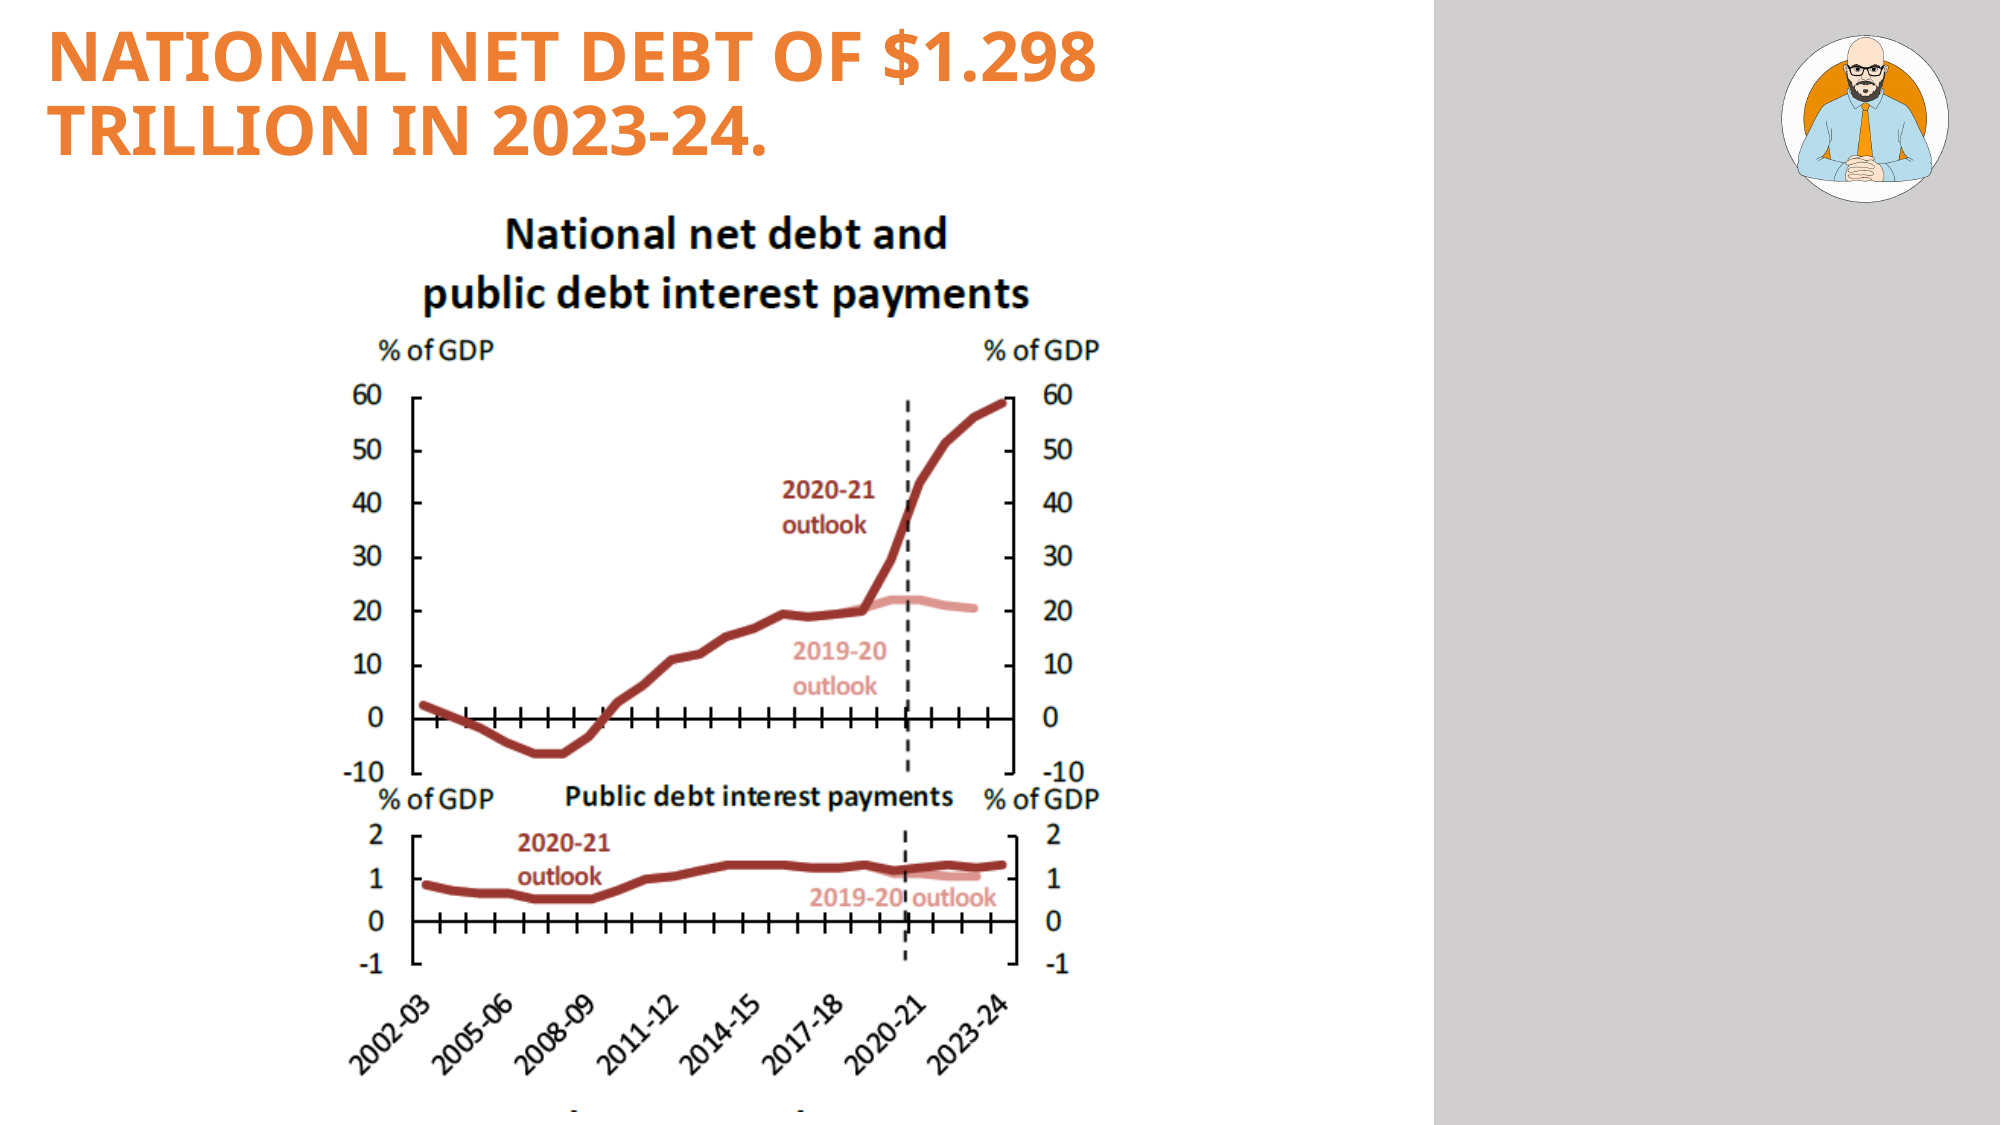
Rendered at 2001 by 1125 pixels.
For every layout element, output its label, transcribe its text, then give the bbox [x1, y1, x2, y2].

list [308, 202, 1125, 1112]
picture [1780, 33, 1950, 203]
title National net Debt of $1.298 Trillion in 2023-24. [31, 13, 1402, 179]
